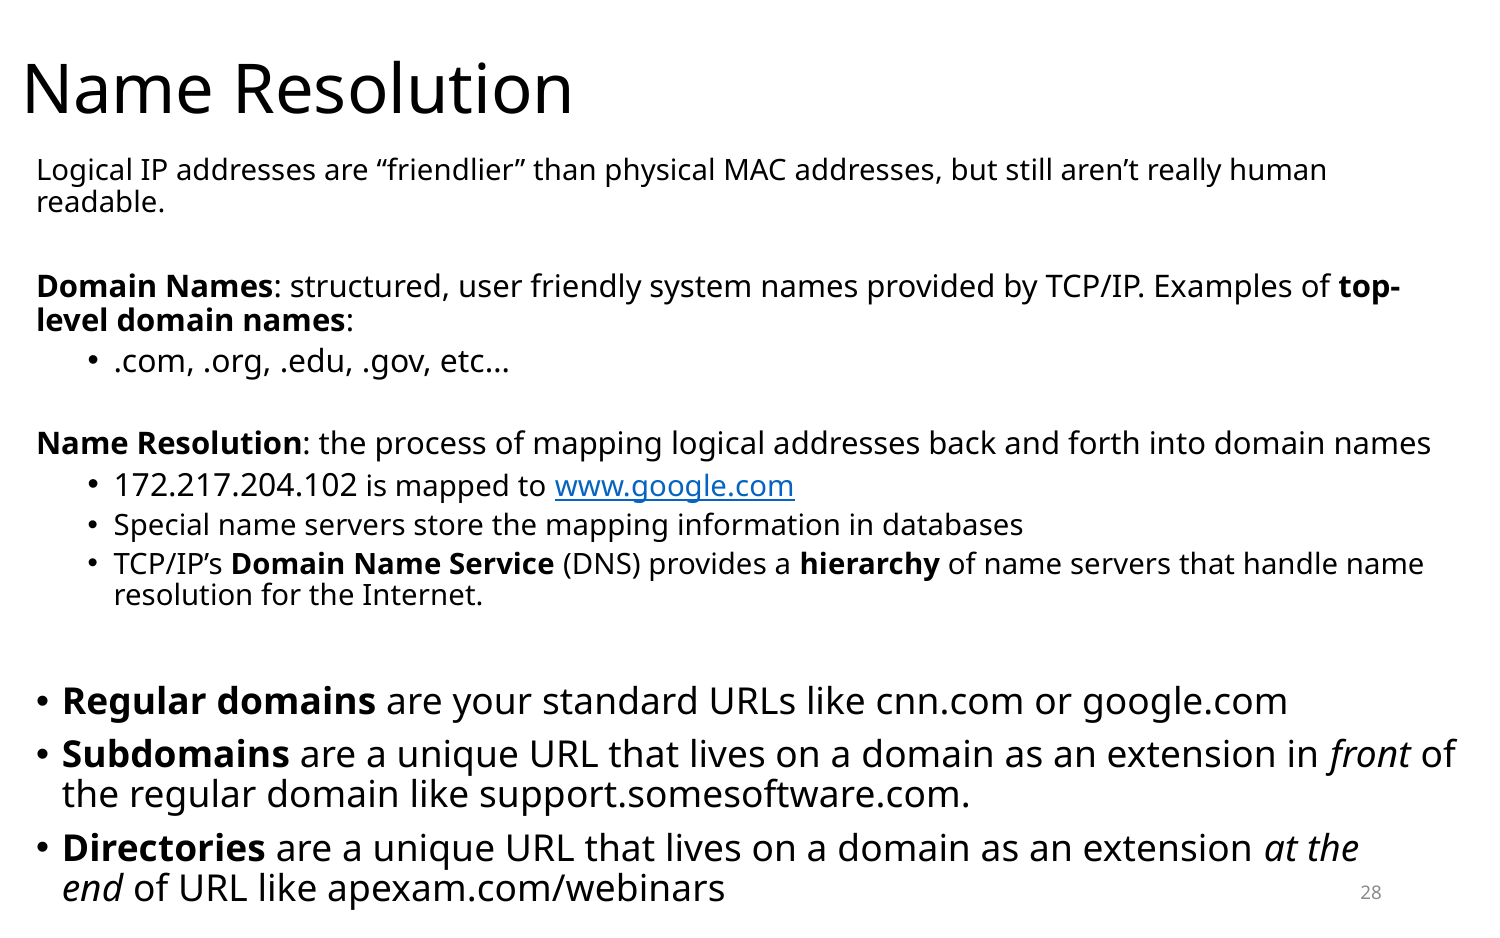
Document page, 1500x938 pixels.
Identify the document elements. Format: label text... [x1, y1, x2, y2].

slide_number 28 [1059, 868, 1397, 919]
title Name Resolution [21, 18, 1315, 129]
list Logical IP addresses are “friendlier” than physical MAC addresses, but still aren’t really human readable. Domain Names: structured, user friendly system names provided by TCP/IP. Examples of top-level domain names: .com, .org, .edu, .gov, etc… Name Resolution: the process of mapping logical addresses back and forth into domain names 172.217.204.102 is mapped to www.google.com Special name servers store the mapping information in databases TCP/IP’s Domain Name Service (DNS) provides a hierarchy of name servers that handle name resolution for the Internet. Regular domains are your standard URLs like cnn.com or google.com Subdomains are a unique URL that lives on a domain as an extension in front of the regular domain like support.somesoftware.com. Directories are a unique URL that lives on a domain as an extension at the end of URL like apexam.com/webinars [21, 147, 1481, 919]
